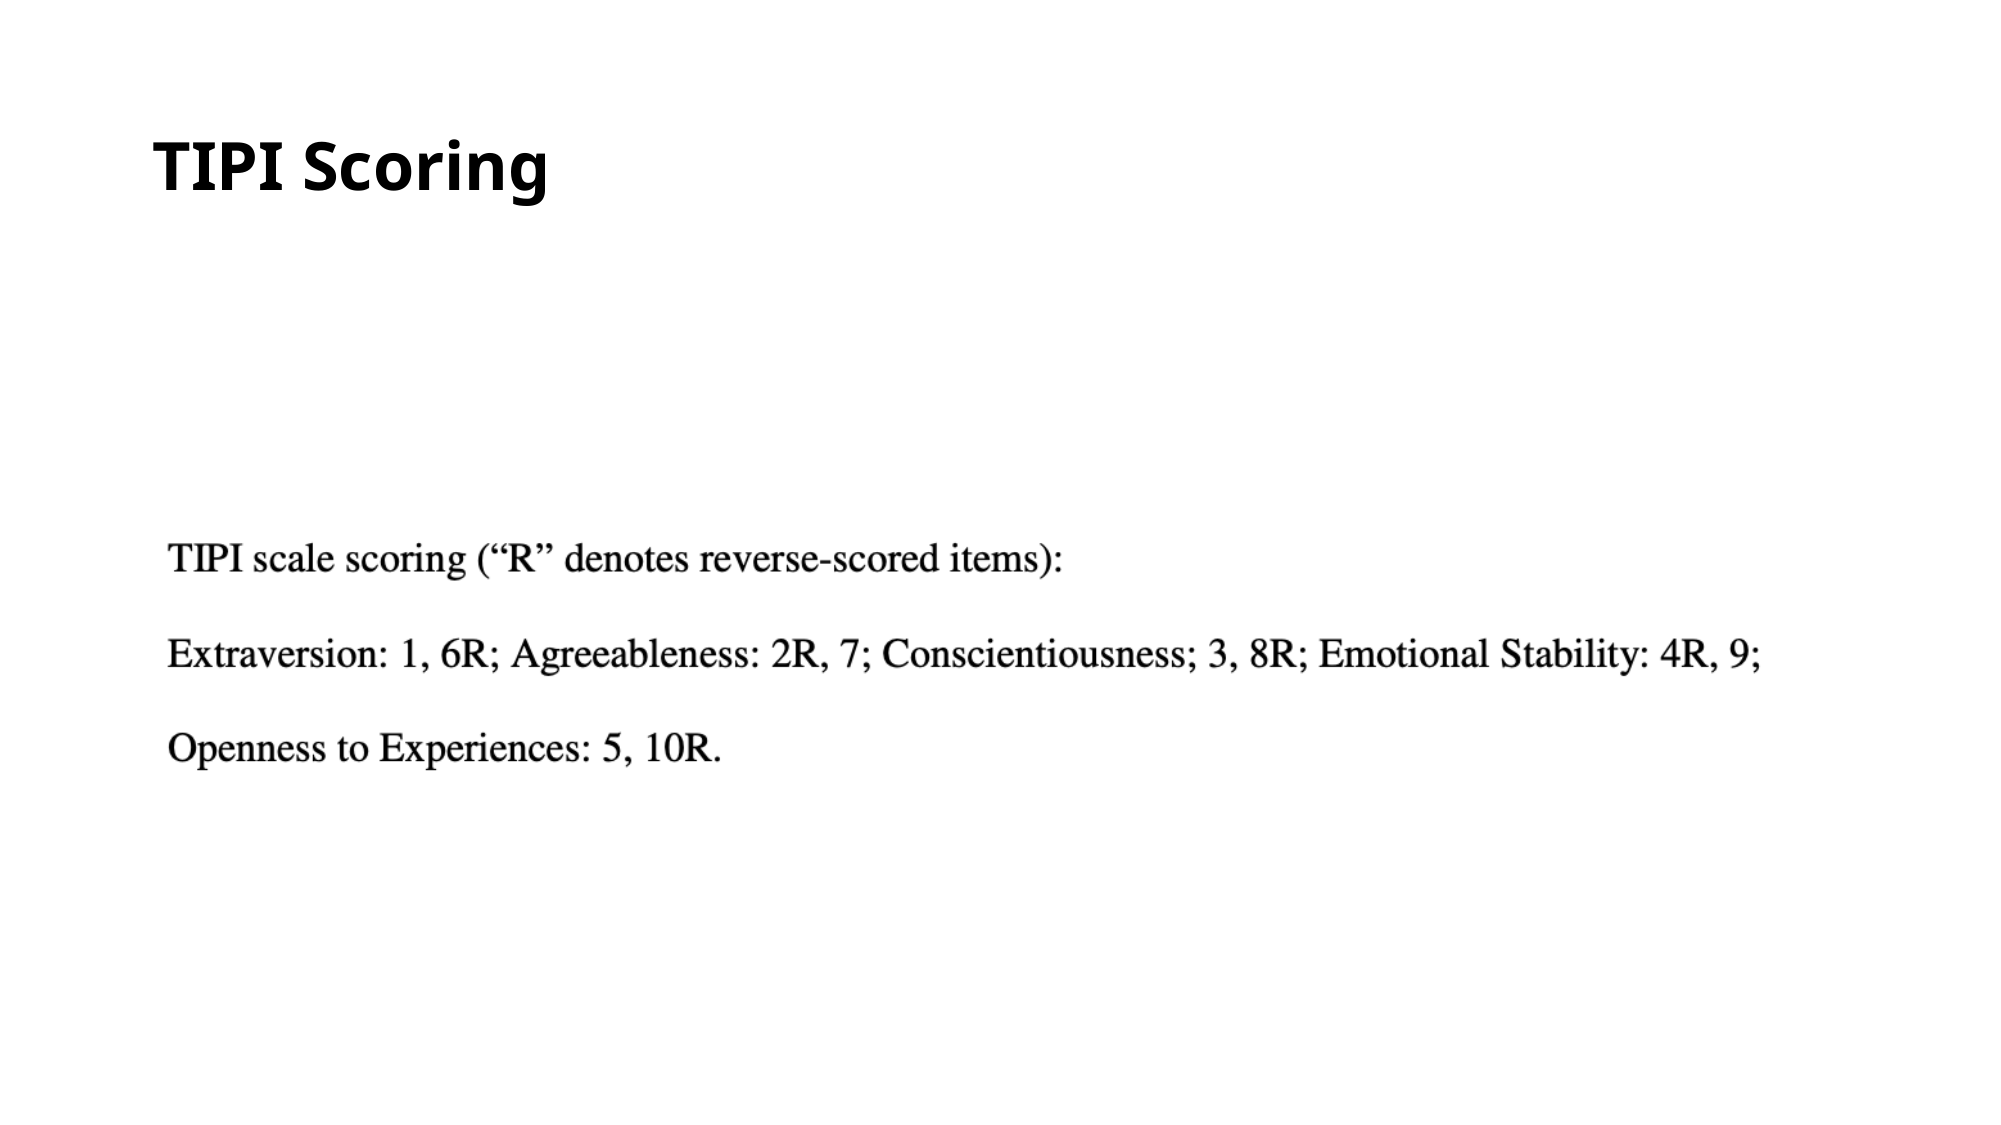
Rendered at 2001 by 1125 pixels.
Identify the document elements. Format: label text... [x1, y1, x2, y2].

picture [137, 501, 1863, 809]
title TIPI Scoring [137, 59, 1779, 278]
